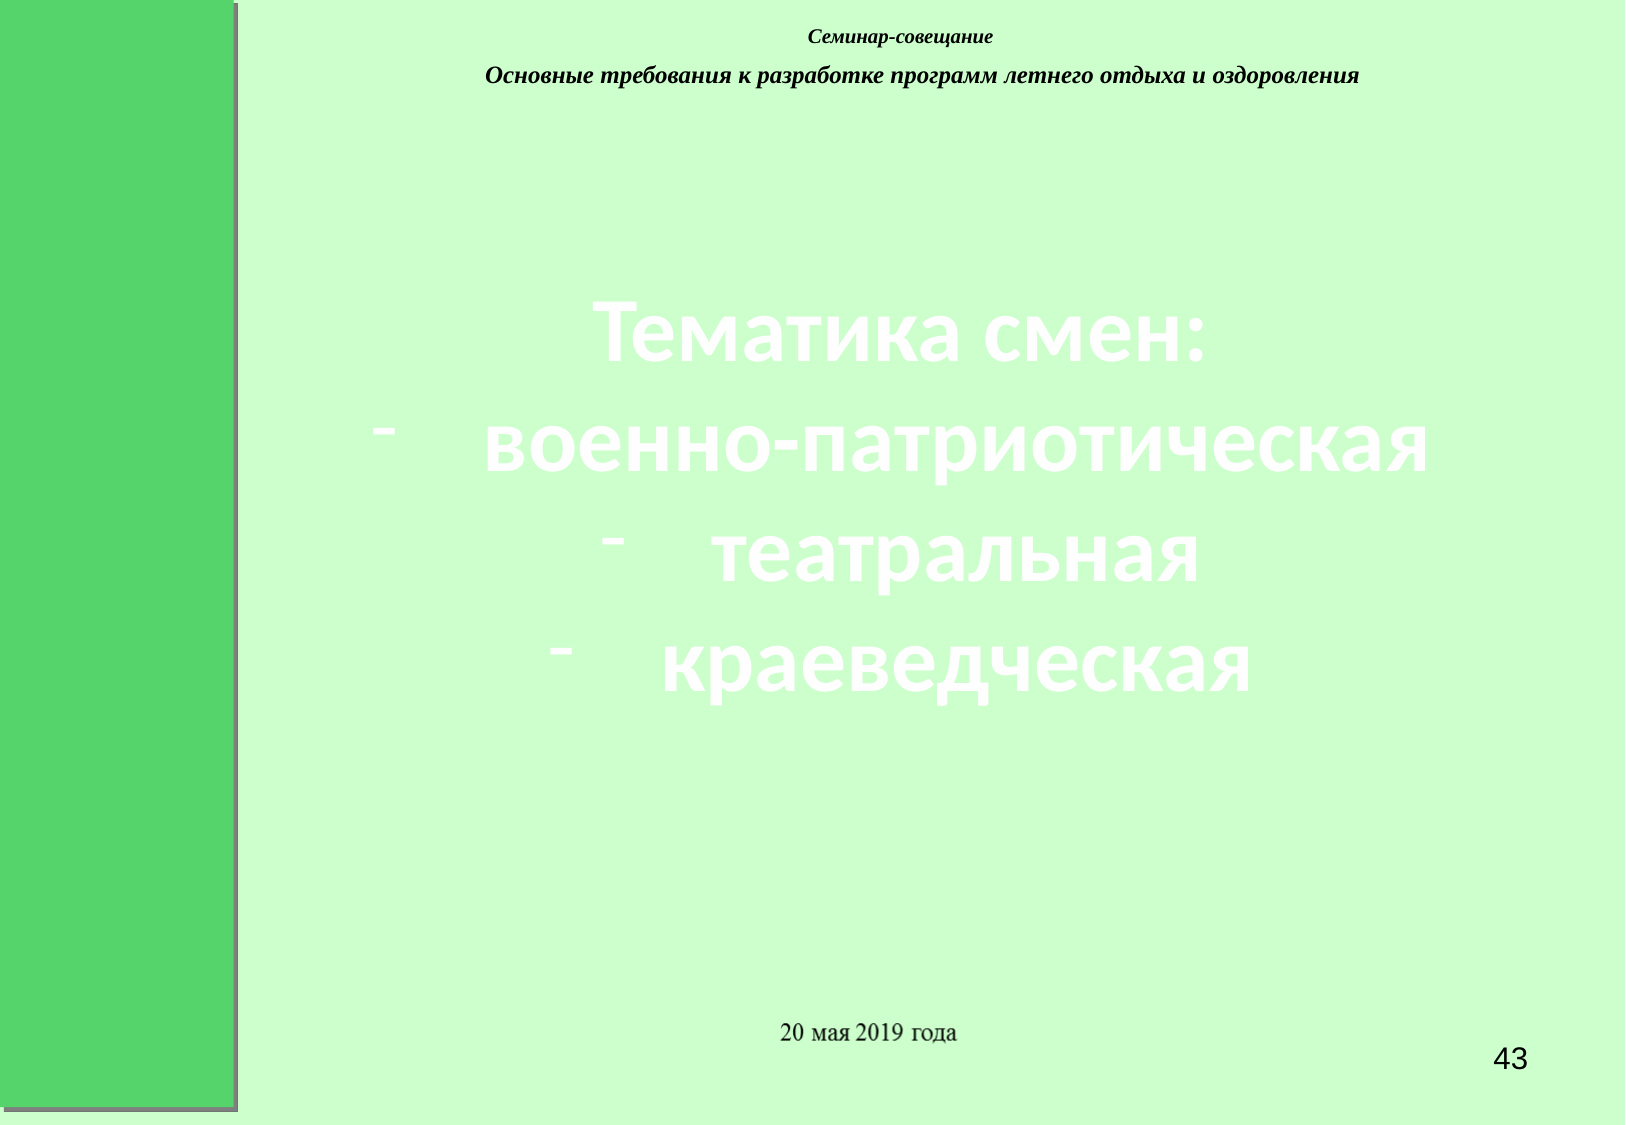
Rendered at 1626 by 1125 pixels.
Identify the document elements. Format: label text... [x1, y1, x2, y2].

text_box Семинар-совещание Основные требования к разработке программ летнего отдыха и оздоровления [483, 11, 1362, 88]
text_box 43 [1493, 1034, 1529, 1118]
picture [763, 1007, 1039, 1062]
text_box Тематика смен: военно-патриотическая театральная краеведческая [339, 262, 1463, 722]
text_box [0, 0, 234, 1108]
text_box [3, 3, 238, 1112]
